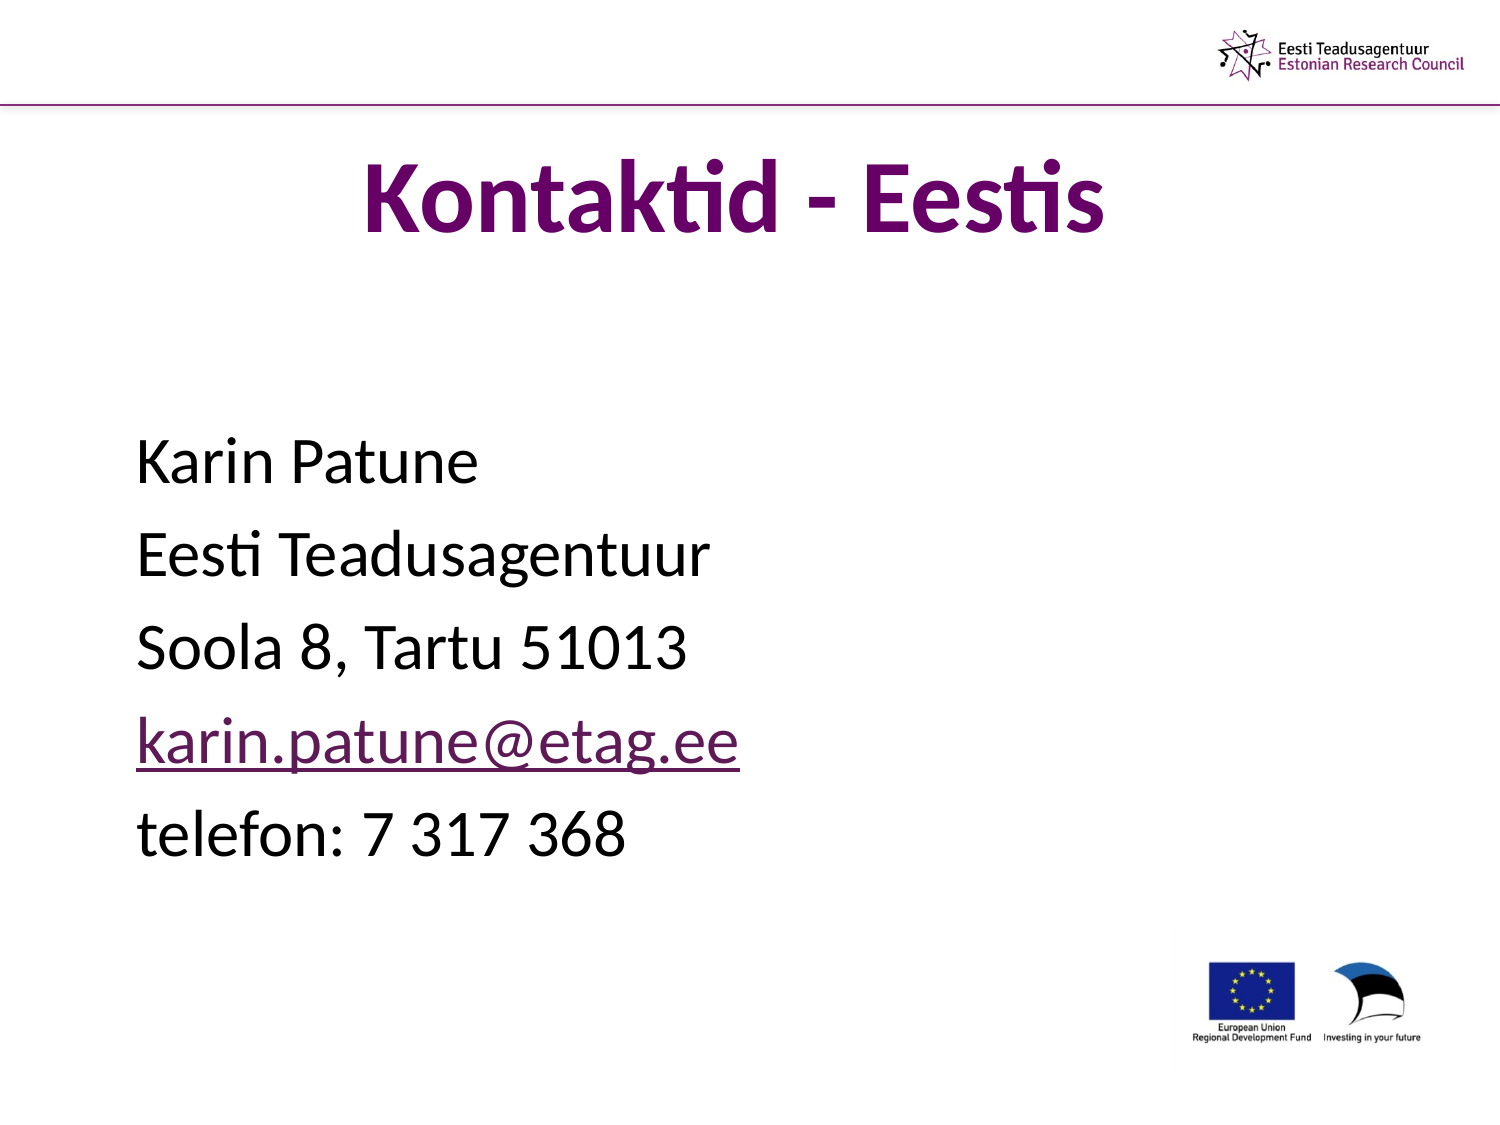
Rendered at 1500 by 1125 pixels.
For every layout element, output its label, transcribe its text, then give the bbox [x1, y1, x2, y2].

title Kontaktid - Eestis [0, 125, 1471, 256]
picture [1207, 19, 1474, 92]
list Karin Patune Eesti Teadusagentuur Soola 8, Tartu 51013 karin.patune@etag.ee telefon: 7 317 368 [64, 408, 1415, 1083]
picture [1175, 928, 1438, 1075]
